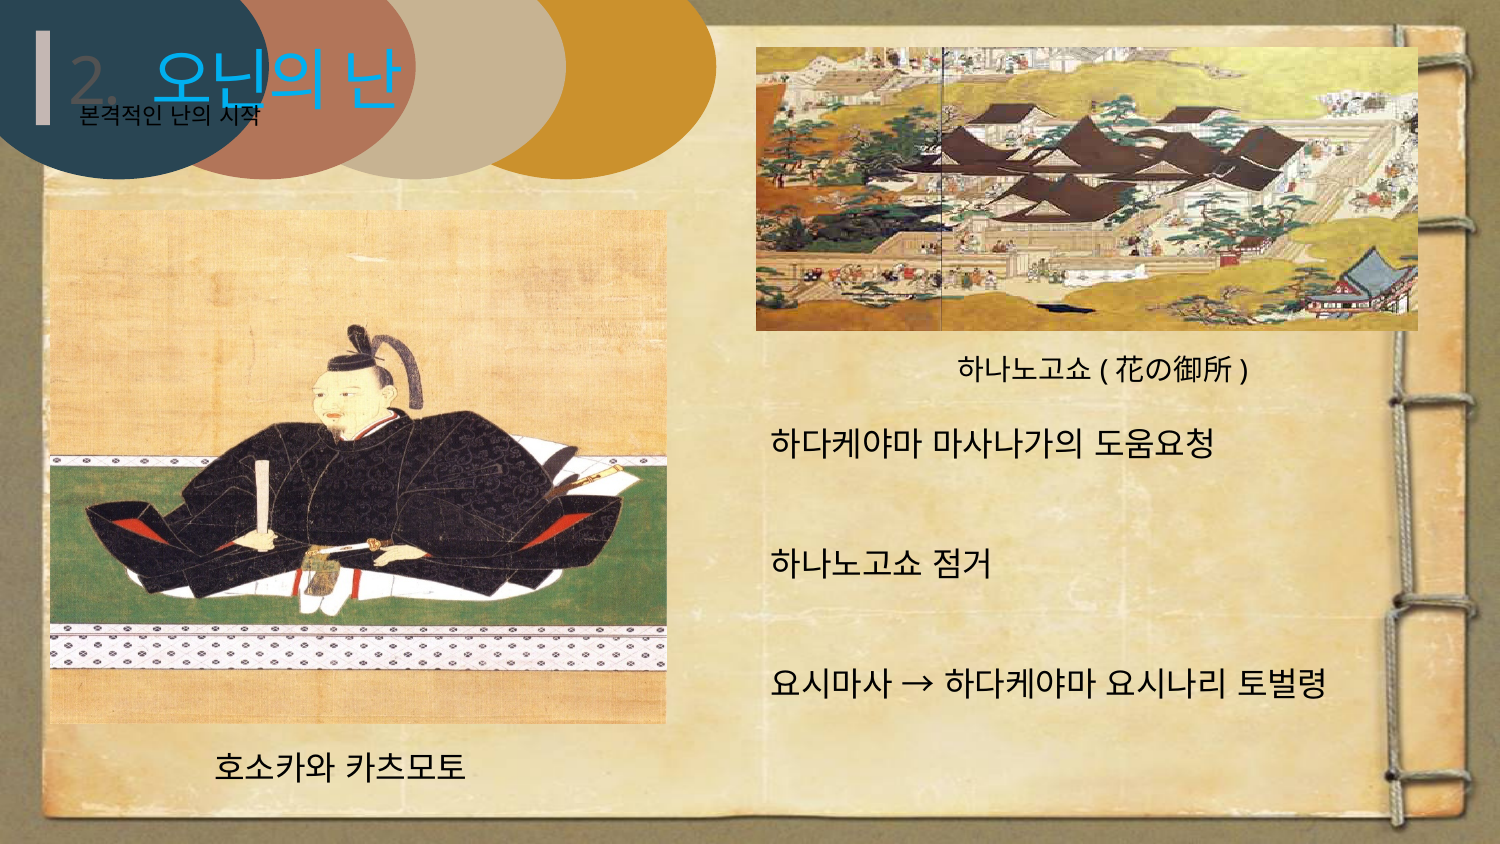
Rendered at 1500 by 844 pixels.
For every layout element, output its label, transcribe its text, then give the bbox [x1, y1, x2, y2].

text_box 하다케야마 마사나가의 도움요청 하나노고쇼 점거 요시마사 → 하다케야마 요시나리 토벌령 [756, 415, 1380, 790]
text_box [0, 0, 717, 180]
text_box 하나노고쇼(花の御所) [942, 343, 1454, 394]
picture [0, 0, 1500, 844]
text_box 호소카와 카츠모토 [170, 739, 512, 795]
